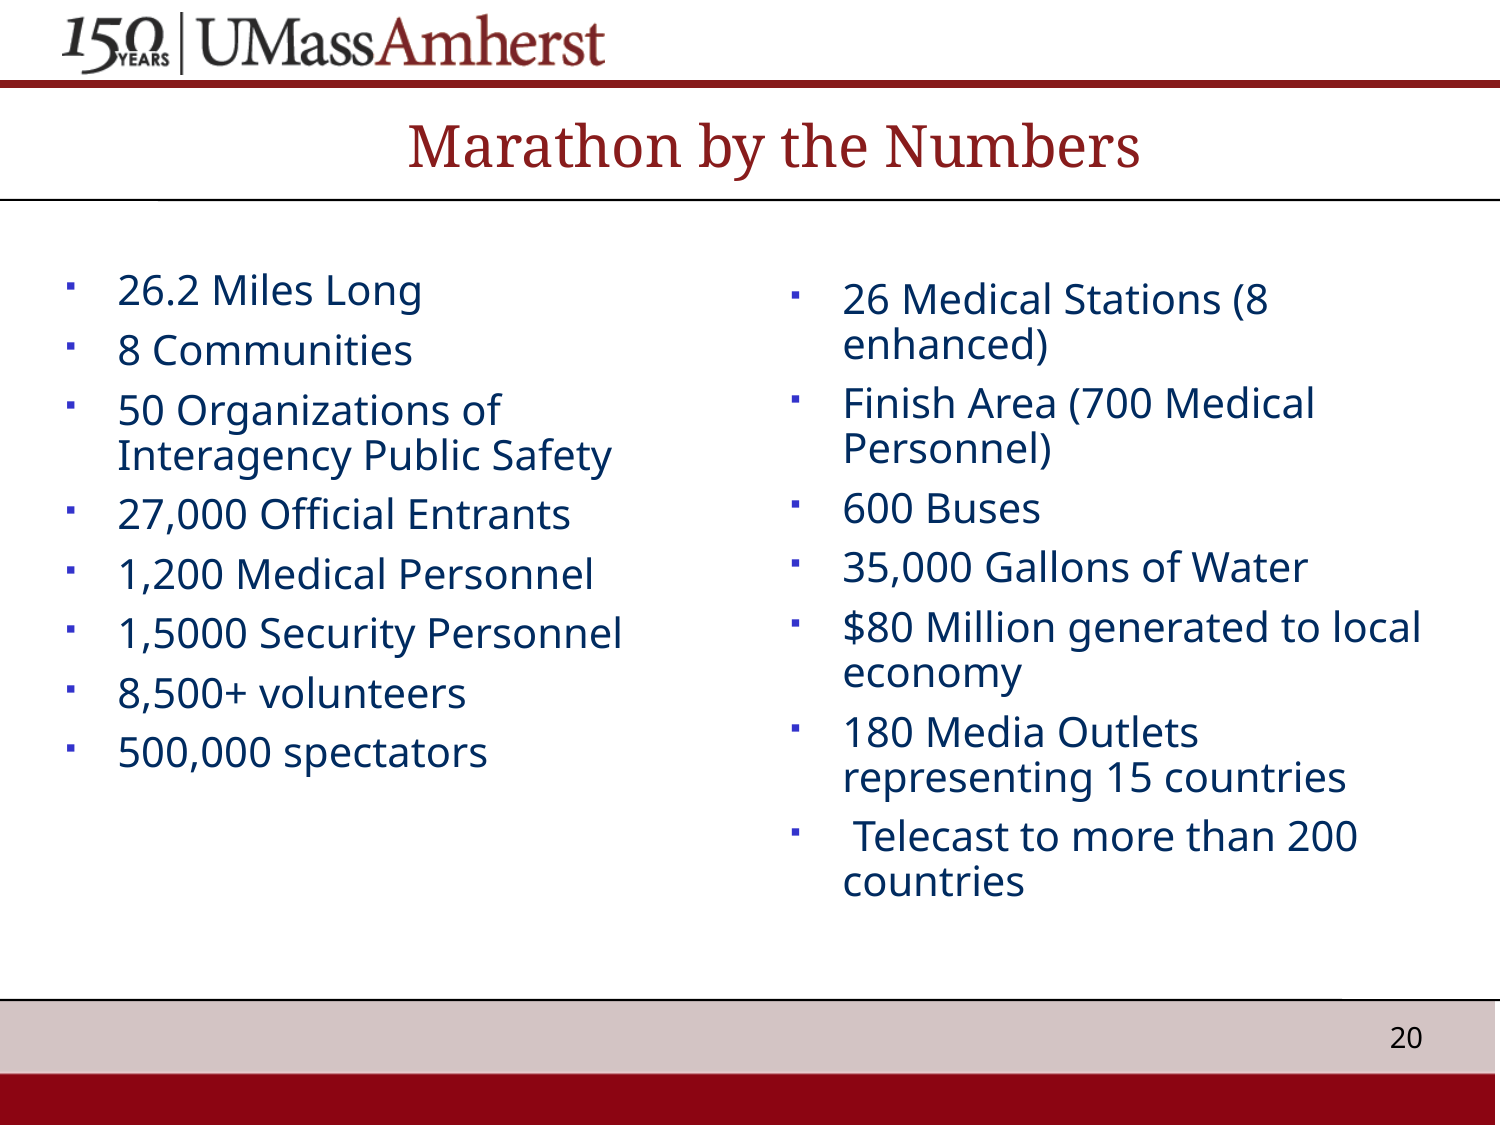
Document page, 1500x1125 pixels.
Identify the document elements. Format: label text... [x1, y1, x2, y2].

picture [0, 1002, 1495, 1125]
text_box 26.2 Miles Long 8 Communities 50 Organizations of Interagency Public Safety 27,000 Official Entrants 1,200 Medical Personnel 1,5000 Security Personnel 8,500+ volunteers 500,000 spectators [49, 262, 713, 1013]
title Marathon by the Numbers [50, 99, 1500, 188]
text_box 26 Medical Stations (8 enhanced) Finish Area (700 Medical Personnel) 600 Buses 35,000 Gallons of Water $80 Million generated to local economy 180 Media Outlets representing 15 countries Telecast to more than 200 countries [774, 270, 1438, 1021]
picture [0, 80, 1500, 88]
picture [62, 12, 605, 75]
